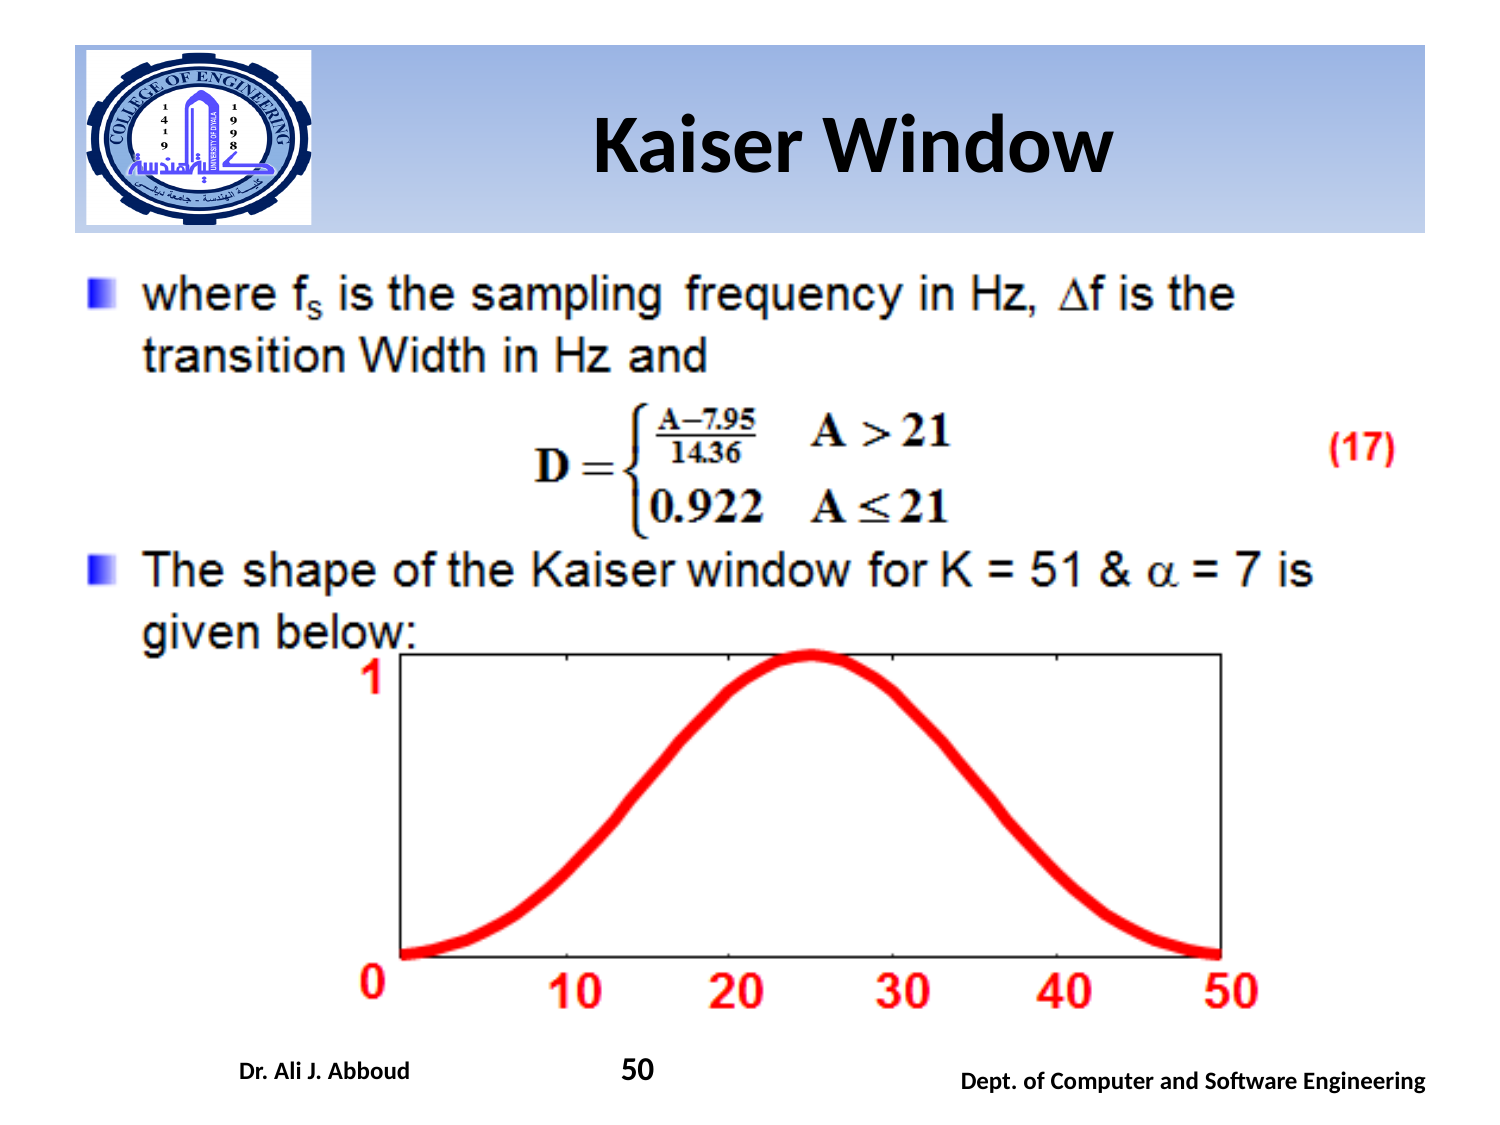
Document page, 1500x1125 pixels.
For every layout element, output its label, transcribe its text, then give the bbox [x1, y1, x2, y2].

footer Dept. of Computer and Software Engineering [924, 1050, 1463, 1110]
slide_number 50 [488, 1049, 813, 1098]
title Kaiser Window [75, 45, 1425, 233]
text_box Dr. Ali J. Abboud [162, 1049, 488, 1100]
picture [86, 49, 312, 226]
picture [62, 249, 1463, 1040]
